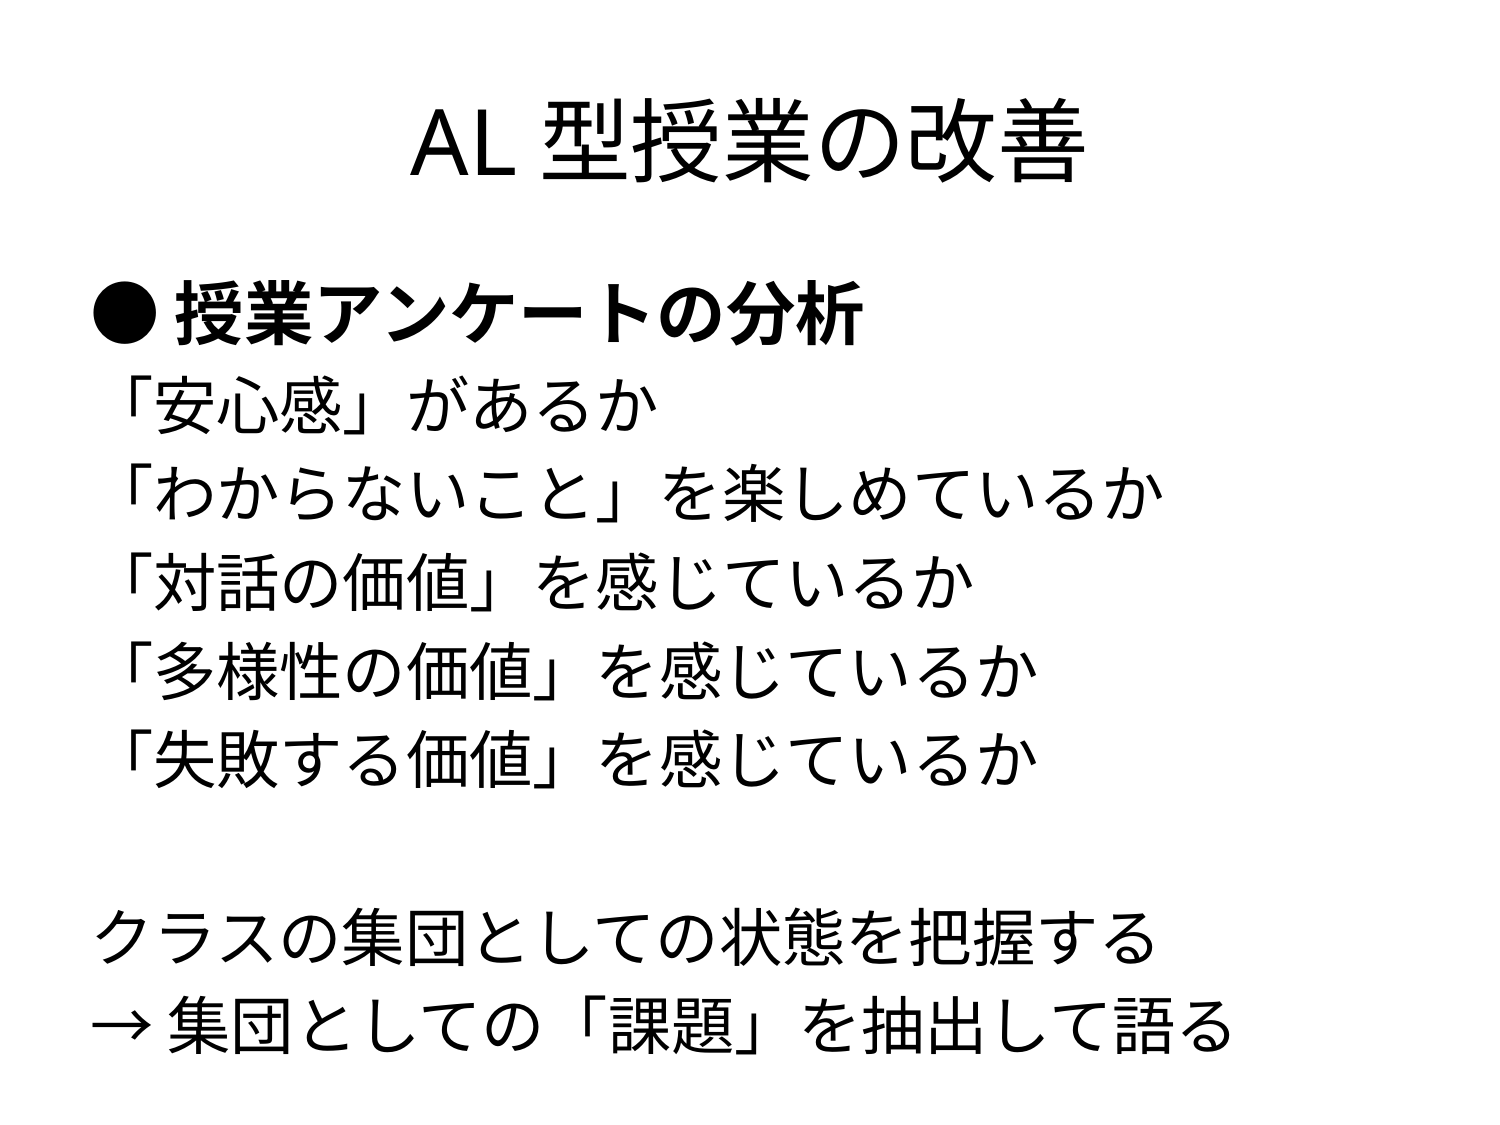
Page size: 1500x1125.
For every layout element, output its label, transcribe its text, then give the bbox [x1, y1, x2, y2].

title AL型授業の改善 [75, 45, 1425, 233]
list ●授業アンケートの分析 「安心感」があるか 「わからないこと」を楽しめているか 「対話の価値」を感じているか 「多様性の価値」を感じているか 「失敗する価値」を感じているか クラスの集団としての状態を把握する →集団としての「課題」を抽出して語る [75, 262, 1425, 1071]
